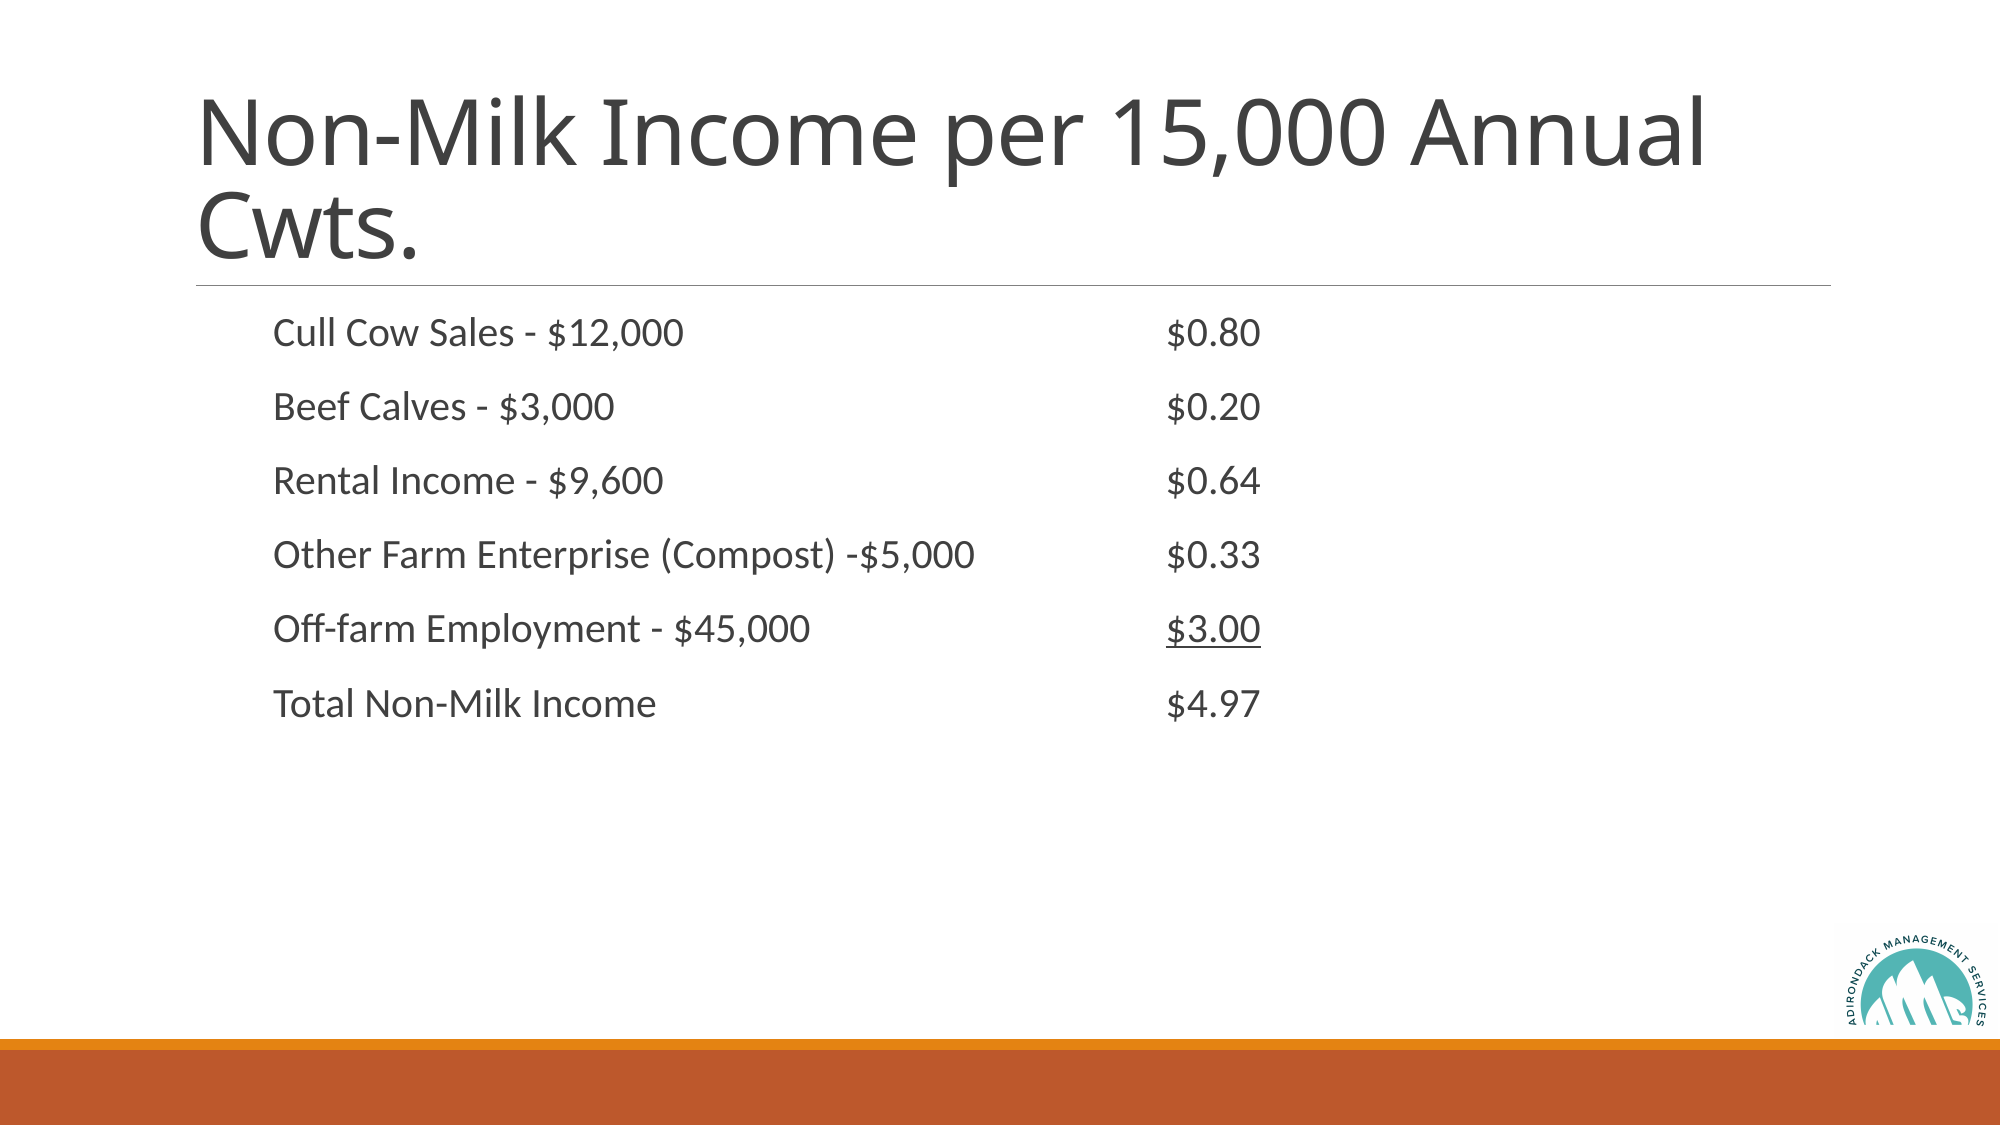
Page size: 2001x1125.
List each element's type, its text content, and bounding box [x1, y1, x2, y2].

list Cull Cow Sales - $12,000 Beef Calves - $3,000 Rental Income - $9,600 Other Farm Enterprise (Compost) -$5,000 Off-farm Employment - $45,000 Total Non-Milk Income [263, 302, 990, 963]
list $0.80 $0.20 $0.64 $0.33 $3.00 $4.97 [1020, 302, 1262, 963]
title Non-Milk Income per 15,000 Annual Cwts. [180, 47, 1830, 285]
picture [1834, 923, 1998, 1038]
